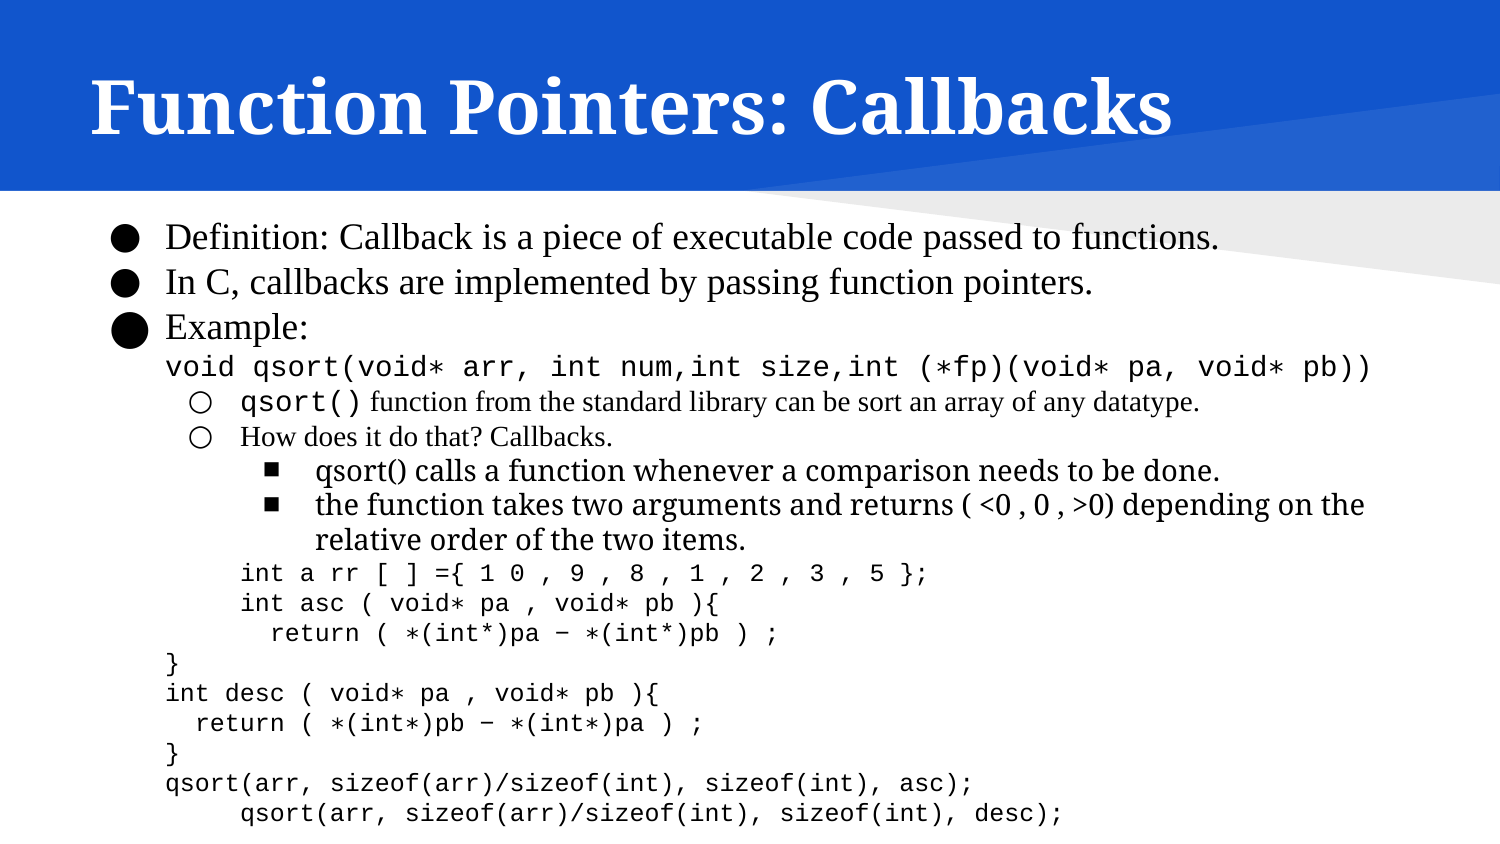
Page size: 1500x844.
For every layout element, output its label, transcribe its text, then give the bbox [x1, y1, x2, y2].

list Definition: Callback is a piece of executable code passed to functions. In C, callbacks are implemented by passing function pointers. Example: void qsort(void∗ arr, int num,int size,int (∗fp)(void∗ pa, void∗ pb)) qsort() function from the standard library can be sort an array of any datatype. How does it do that? Callbacks. qsort() calls a function whenever a comparison needs to be done. the function takes two arguments and returns ( <0 , 0 , >0) depending on the relative order of the two items. int a rr [ ] ={ 1 0 , 9 , 8 , 1 , 2 , 3 , 5 }; int asc ( void∗ pa , void∗ pb ){ return ( ∗(int*)pa − ∗(int*)pb ) ; } int desc ( void∗ pa , void∗ pb ){ return ( ∗(int∗)pb − ∗(int∗)pa ) ; } qsort(arr, sizeof(arr)/sizeof(int), sizeof(int), asc); qsort(arr, sizeof(arr)/sizeof(int), sizeof(int), desc); [75, 196, 1425, 844]
title Function Pointers: Callbacks [75, 33, 1425, 175]
